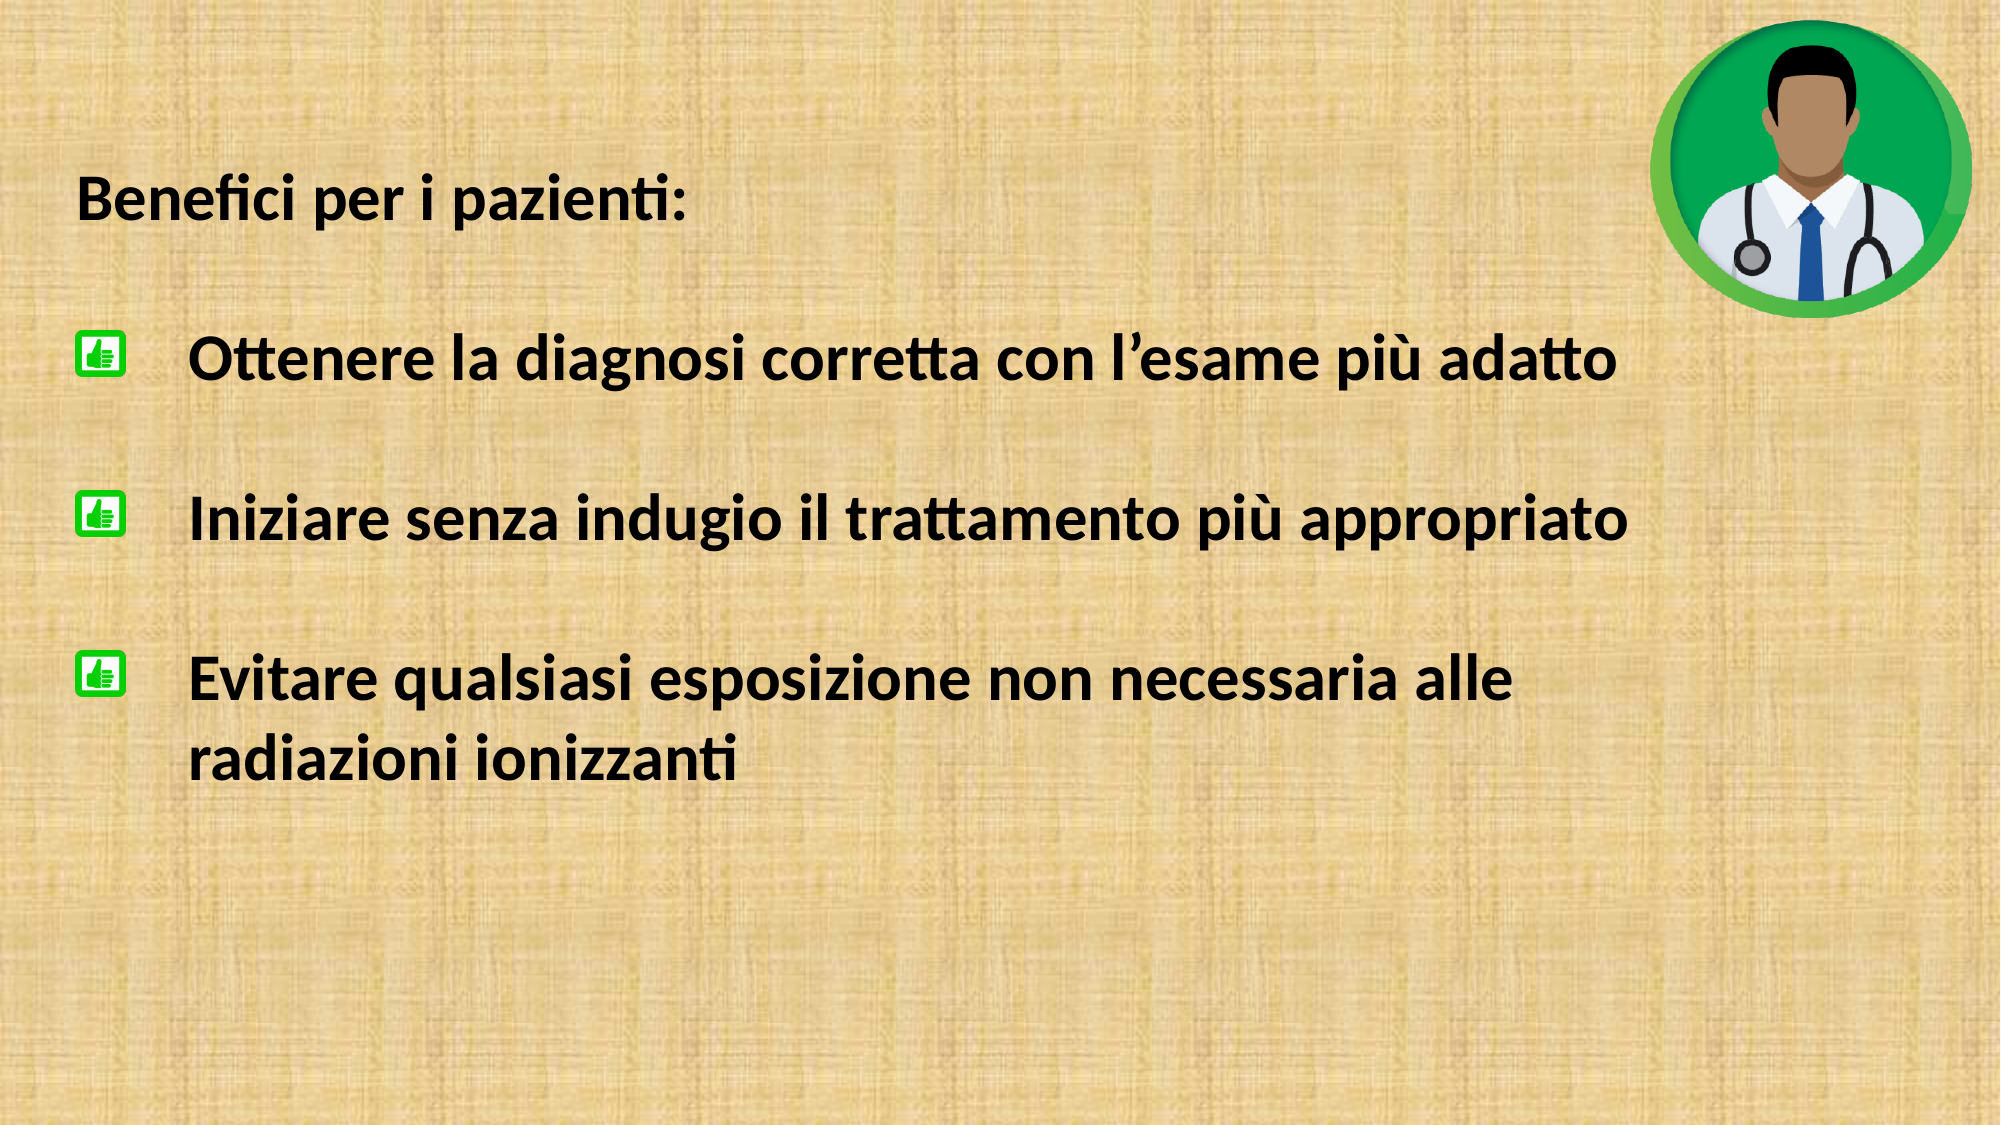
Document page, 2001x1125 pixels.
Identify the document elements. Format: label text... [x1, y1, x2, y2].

picture [0, 0, 2001, 1125]
text_box Benefici per i pazienti: Ottenere la diagnosi corretta con l’esame più adatto Iniziare senza indugio il trattamento più appropriato Evitare qualsiasi esposizione non necessaria alle radiazioni ionizzanti [61, 146, 1811, 951]
